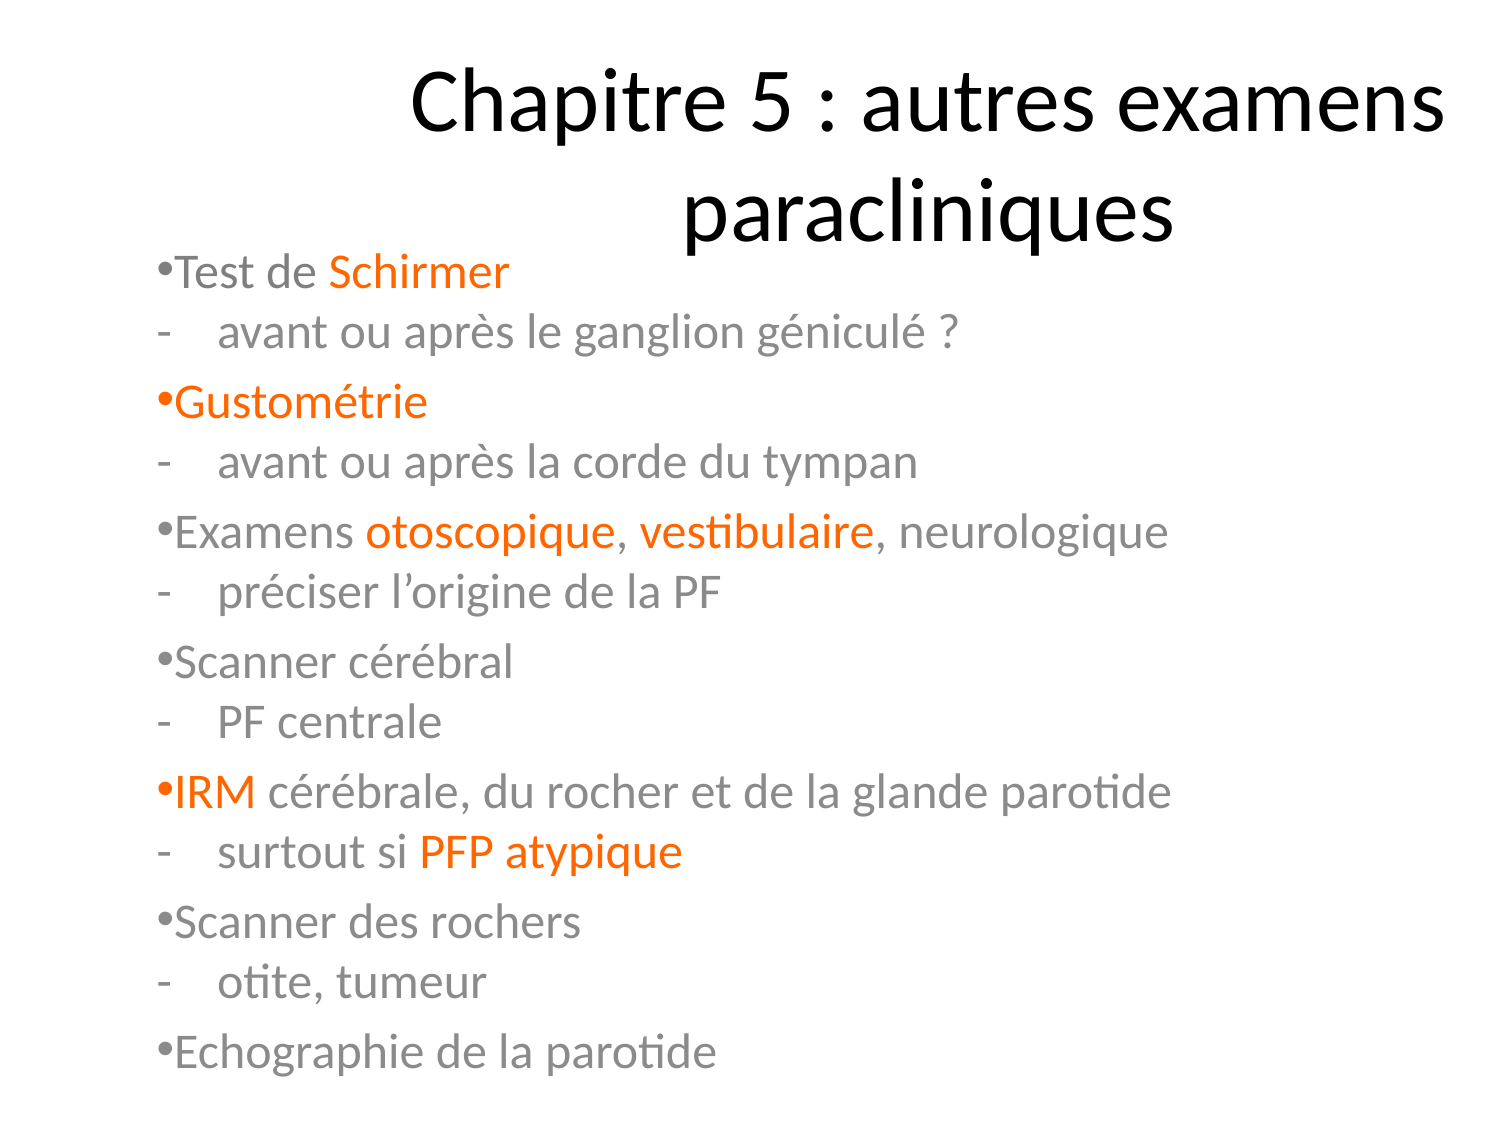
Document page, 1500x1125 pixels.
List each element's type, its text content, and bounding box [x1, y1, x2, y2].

title Chapitre 5 : autres examens paracliniques [291, 29, 1500, 271]
subtitle Test de Schirmer - avant ou après le ganglion géniculé ? Gustométrie - avant ou après la corde du tympan Examens otoscopique, vestibulaire, neurologique - préciser l’origine de la PF Scanner cérébral - PF centrale IRM cérébrale, du rocher et de la glande parotide - surtout si PFP atypique Scanner des rochers - otite, tumeur Echographie de la parotide [83, 230, 1450, 890]
